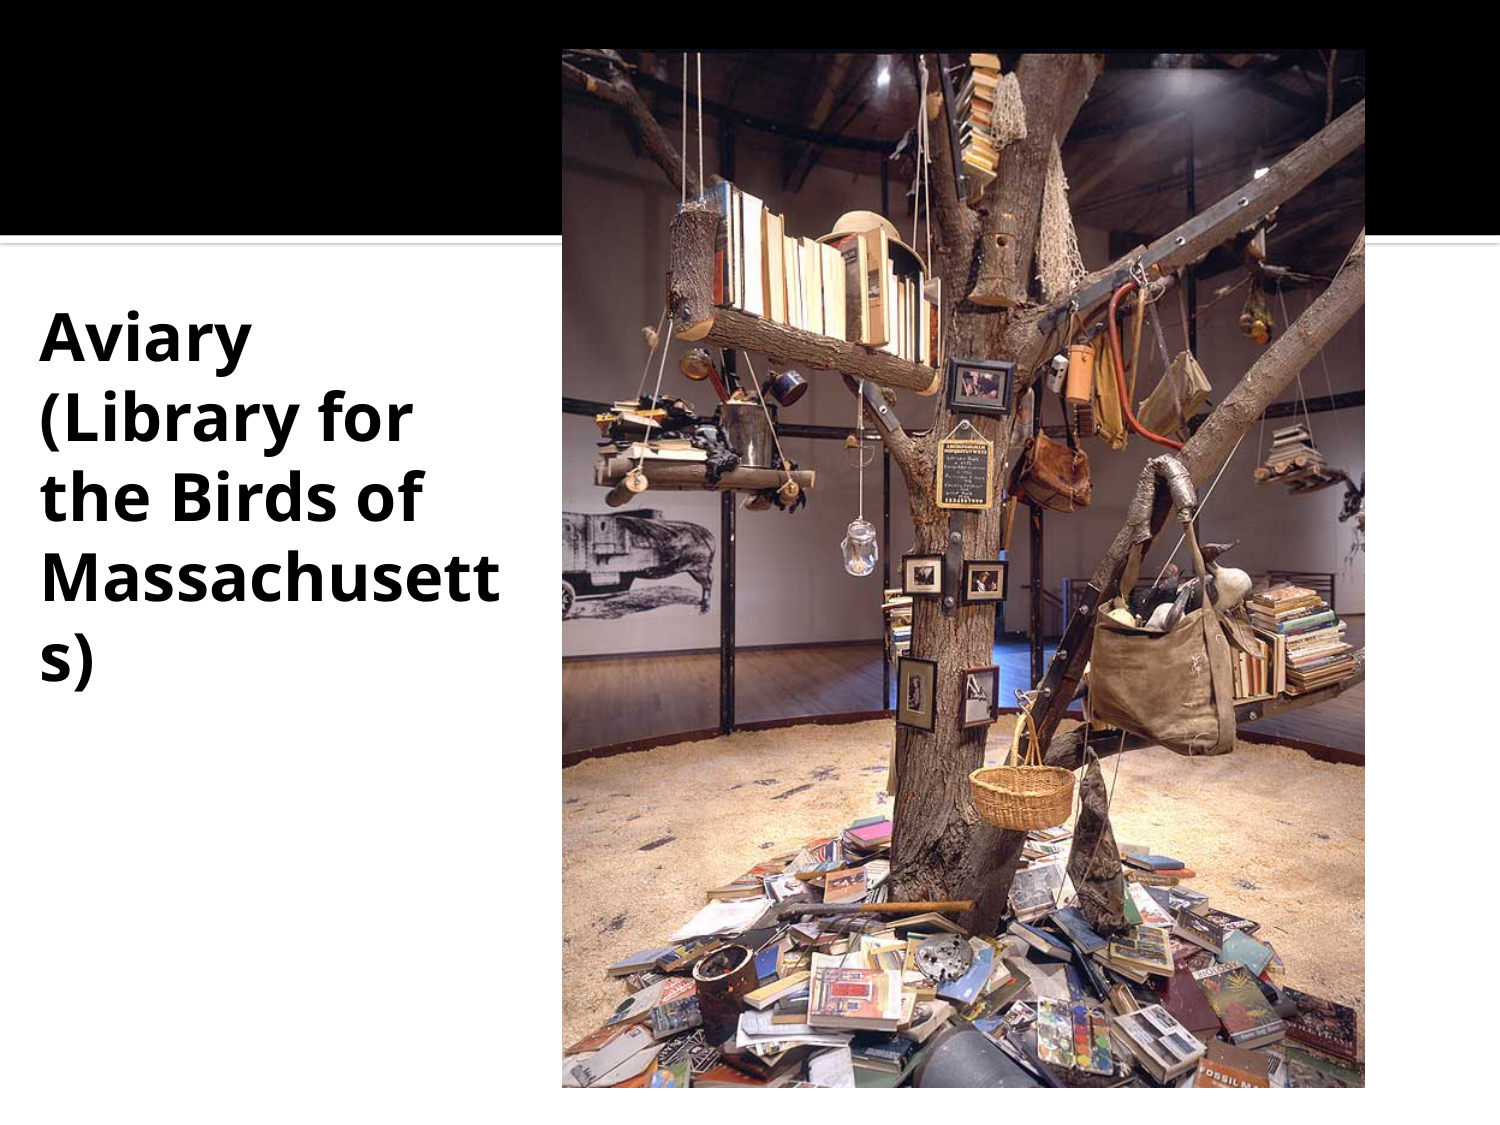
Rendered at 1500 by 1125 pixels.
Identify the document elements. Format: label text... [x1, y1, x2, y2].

text_box Aviary (Library for the Birds of Massachusetts) [24, 287, 525, 702]
picture [562, 49, 1365, 1088]
